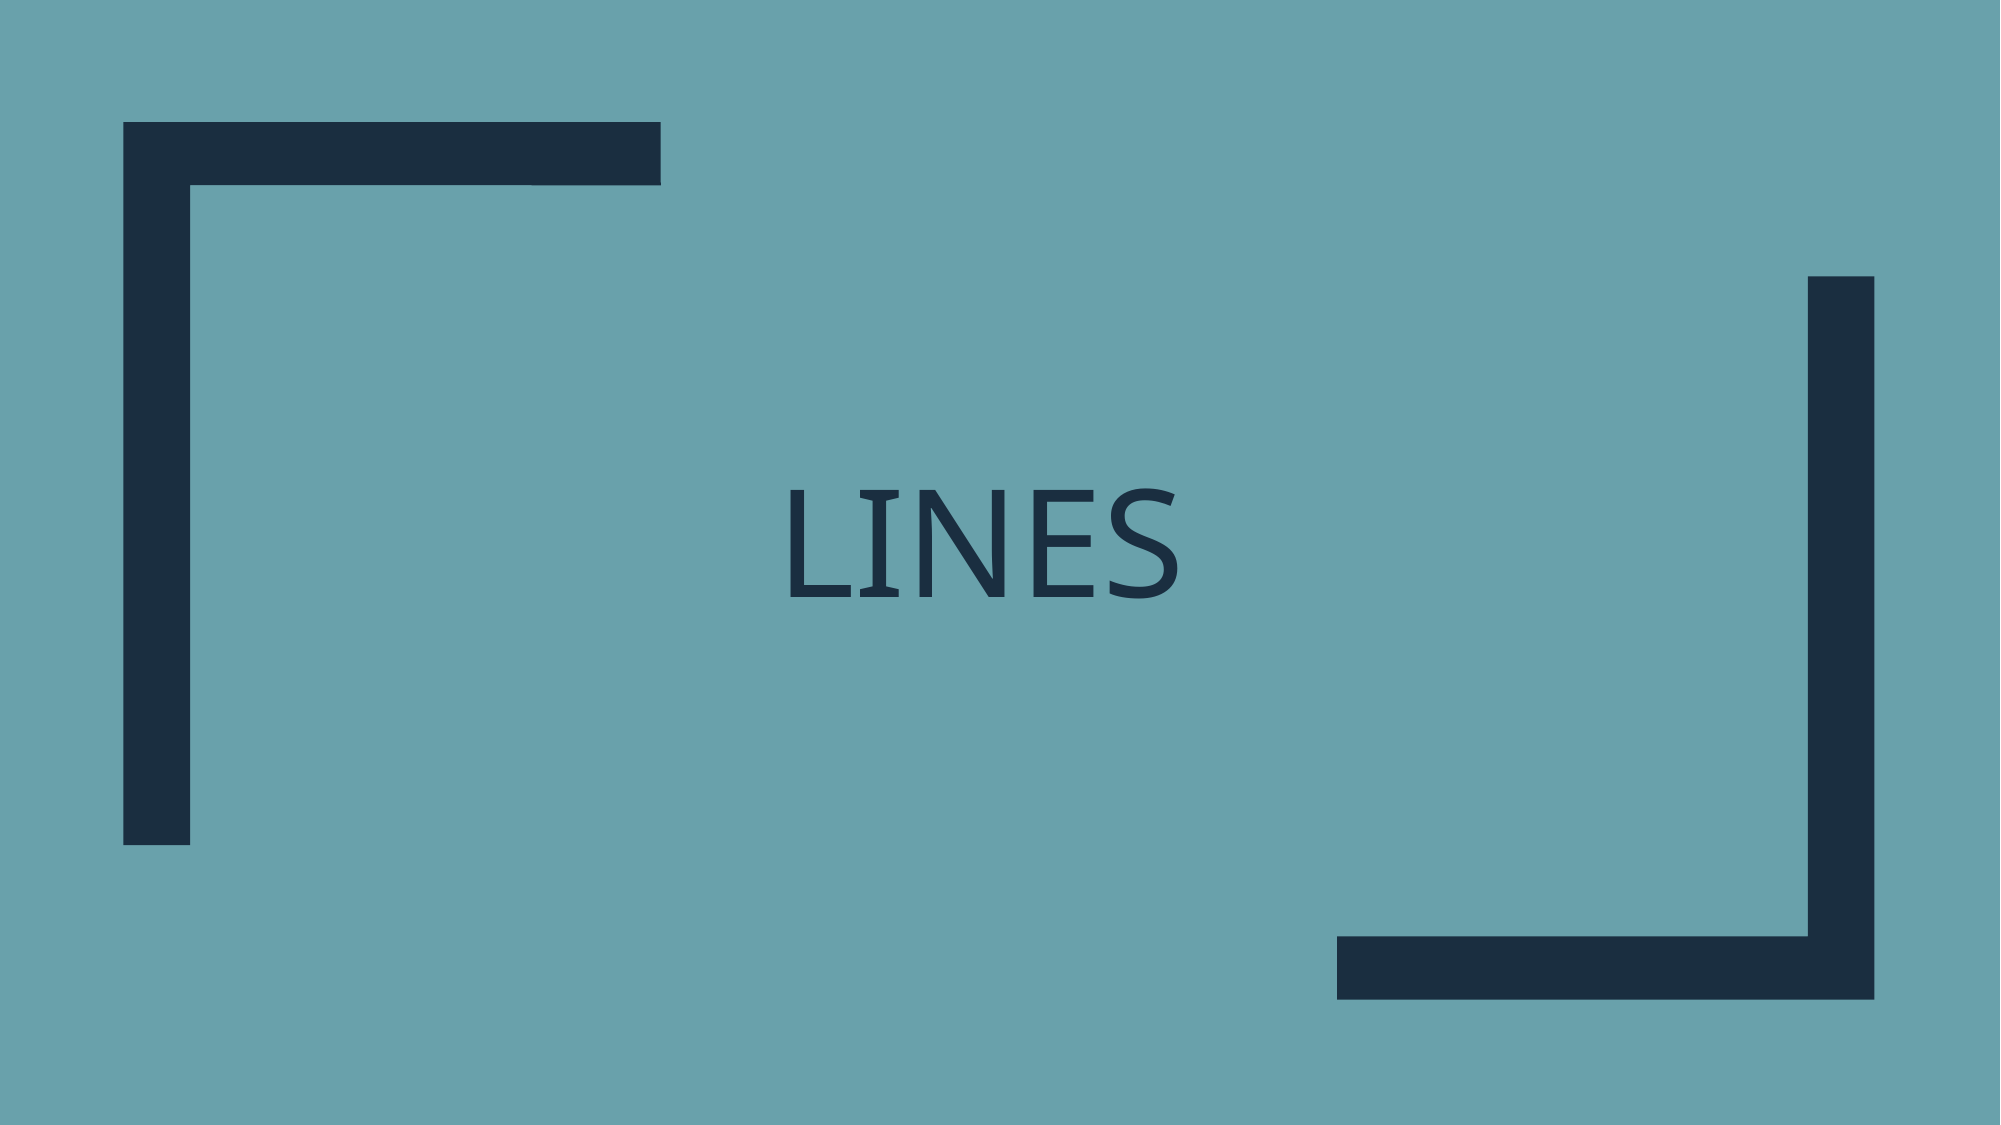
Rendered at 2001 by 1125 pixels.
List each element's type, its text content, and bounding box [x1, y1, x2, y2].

title Lines [314, 293, 1686, 638]
